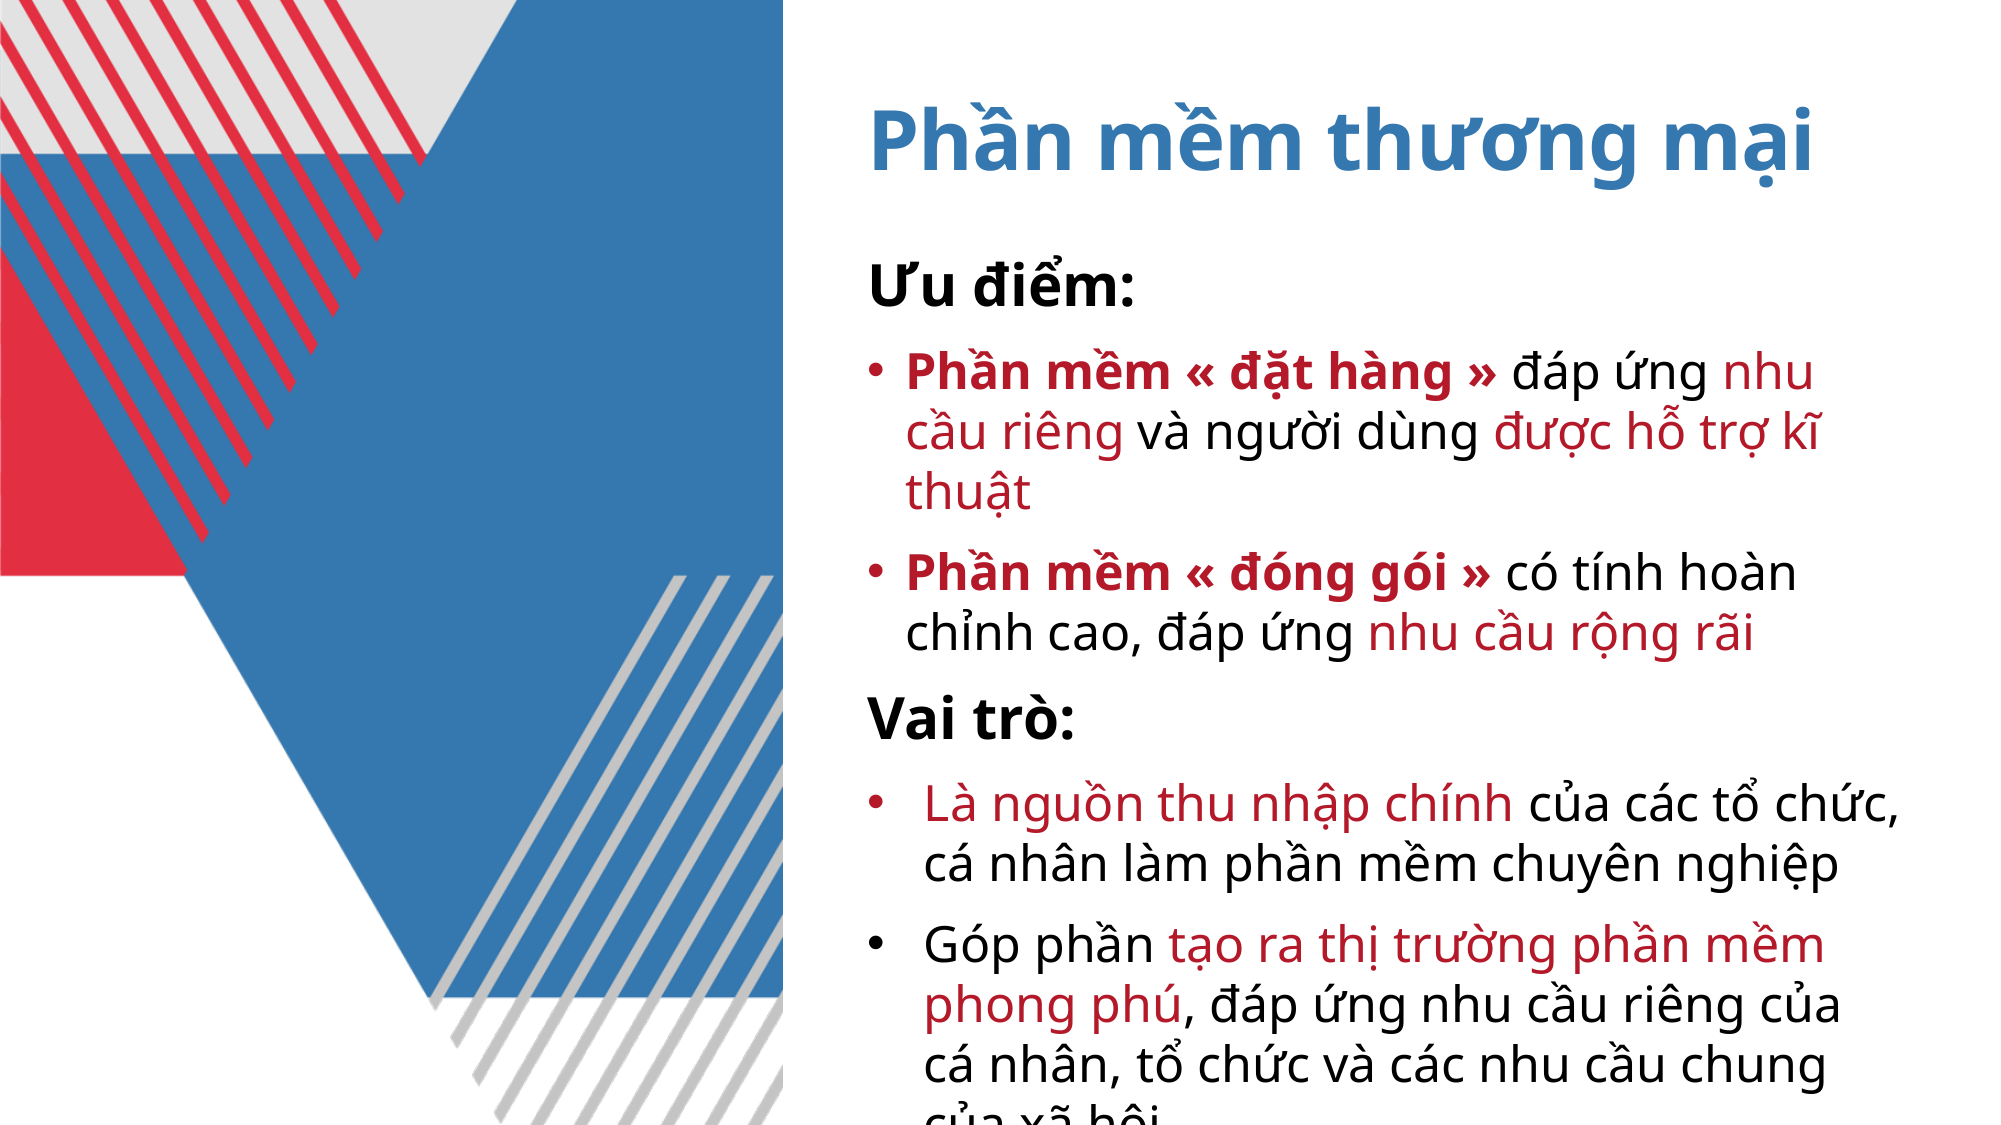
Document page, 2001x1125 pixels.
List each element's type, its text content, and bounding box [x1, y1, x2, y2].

title Phần mềm thương mại [852, 90, 1916, 240]
picture [0, 0, 783, 1125]
list Ưu điểm: Phần mềm « đặt hàng » đáp ứng nhu cầu riêng và người dùng được hỗ trợ kĩ thuật Phần mềm « đóng gói » có tính hoàn chỉnh cao, đáp ứng nhu cầu rộng rãi Vai trò: Là nguồn thu nhập chính của các tổ chức, cá nhân làm phần mềm chuyên nghiệp Góp phần tạo ra thị trường phần mềm phong phú, đáp ứng nhu cầu riêng của cá nhân, tổ chức và các nhu cầu chung của xã hội [852, 240, 1916, 1115]
